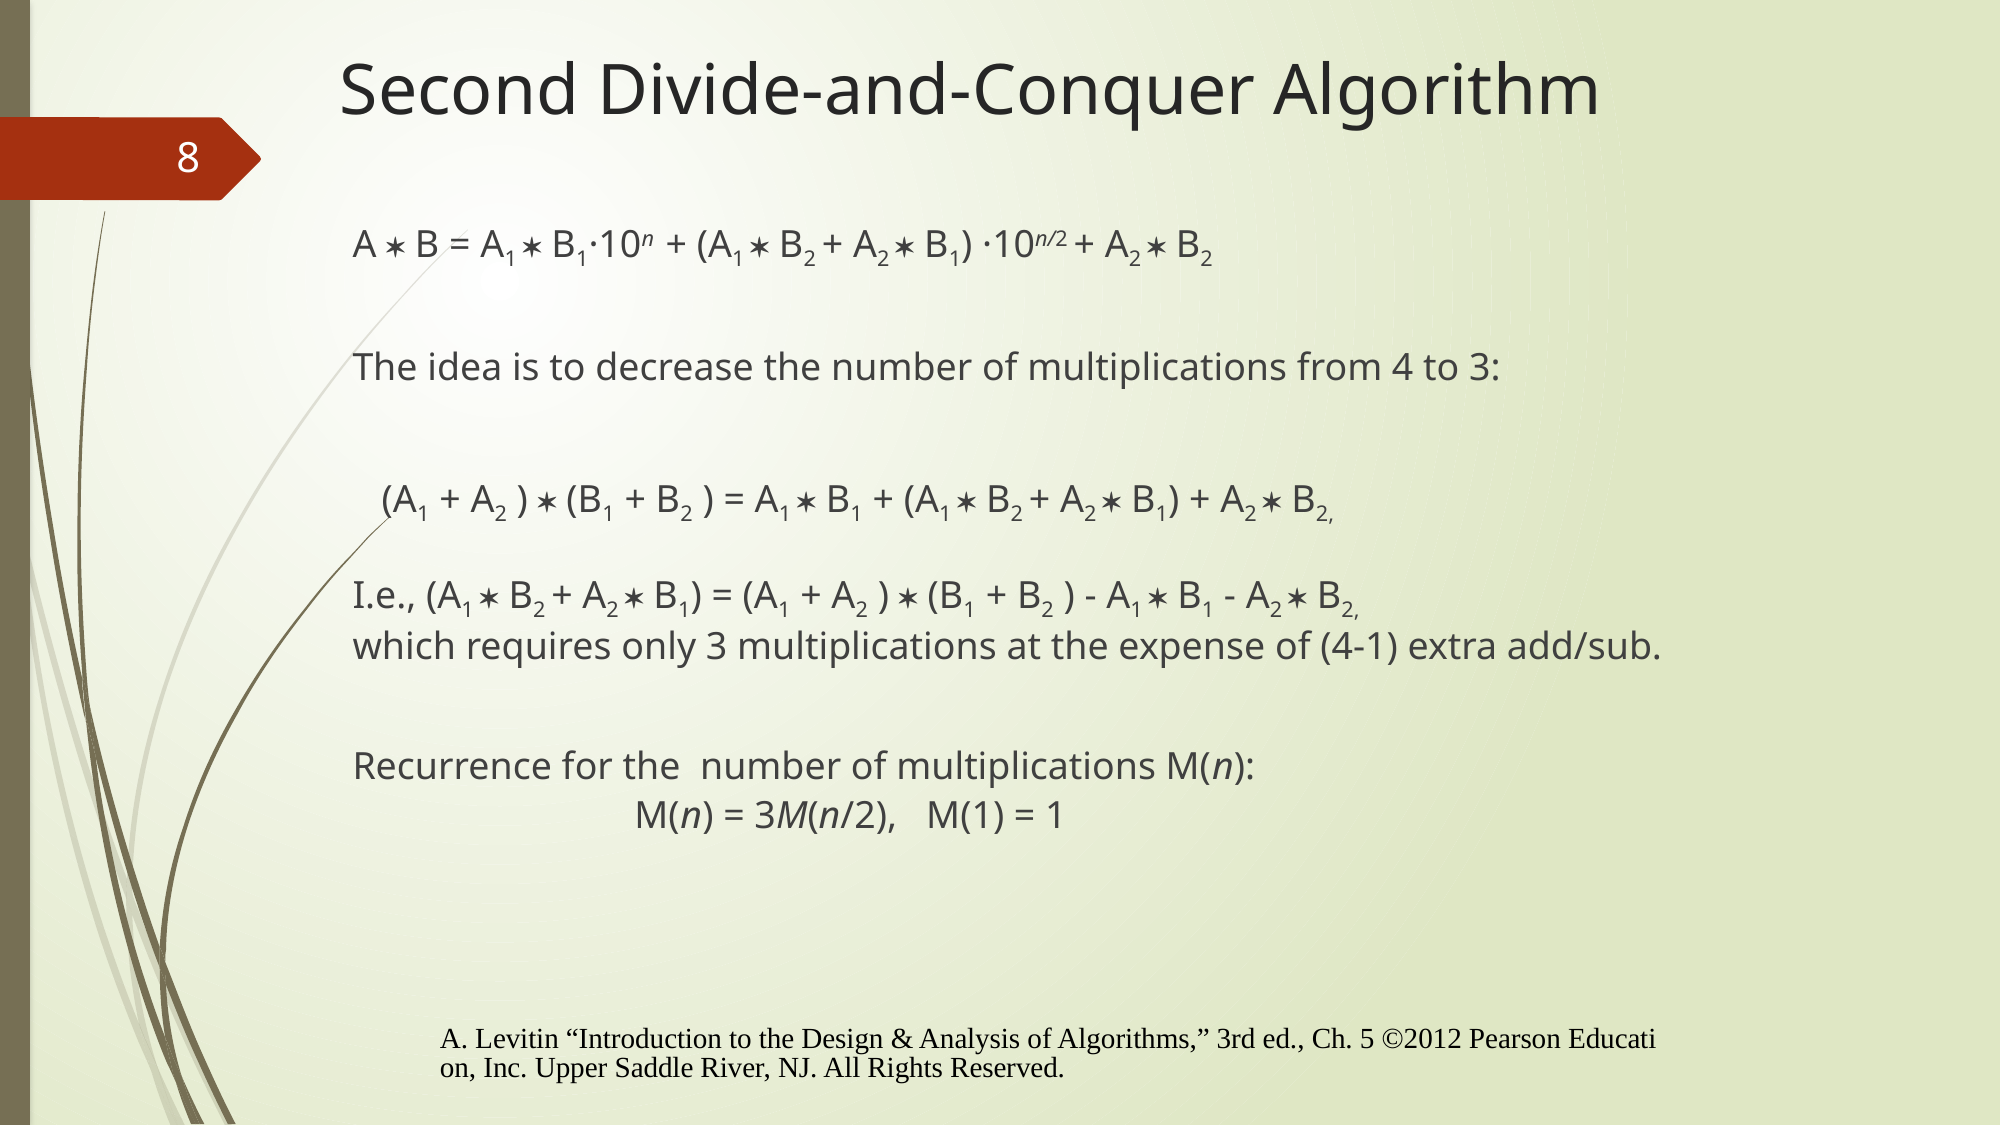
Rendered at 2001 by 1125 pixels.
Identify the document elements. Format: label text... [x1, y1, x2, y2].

list A  B = A1  B1·10n + (A1  B2 + A2  B1) ·10n/2 + A2  B2 The idea is to decrease the number of multiplications from 4 to 3: (A1 + A2 )  (B1 + B2 ) = A1  B1 + (A1  B2 + A2  B1) + A2  B2, I.e., (A1  B2 + A2  B1) = (A1 + A2 )  (B1 + B2 ) - A1  B1 - A2  B2, which requires only 3 multiplications at the expense of (4-1) extra add/sub. Recurrence for the number of multiplications M(n): M(n) = 3M(n/2), M(1) = 1 [337, 212, 1775, 1125]
slide_number 8 [87, 129, 216, 190]
title Second Divide-and-Conquer Algorithm [324, 37, 1675, 138]
